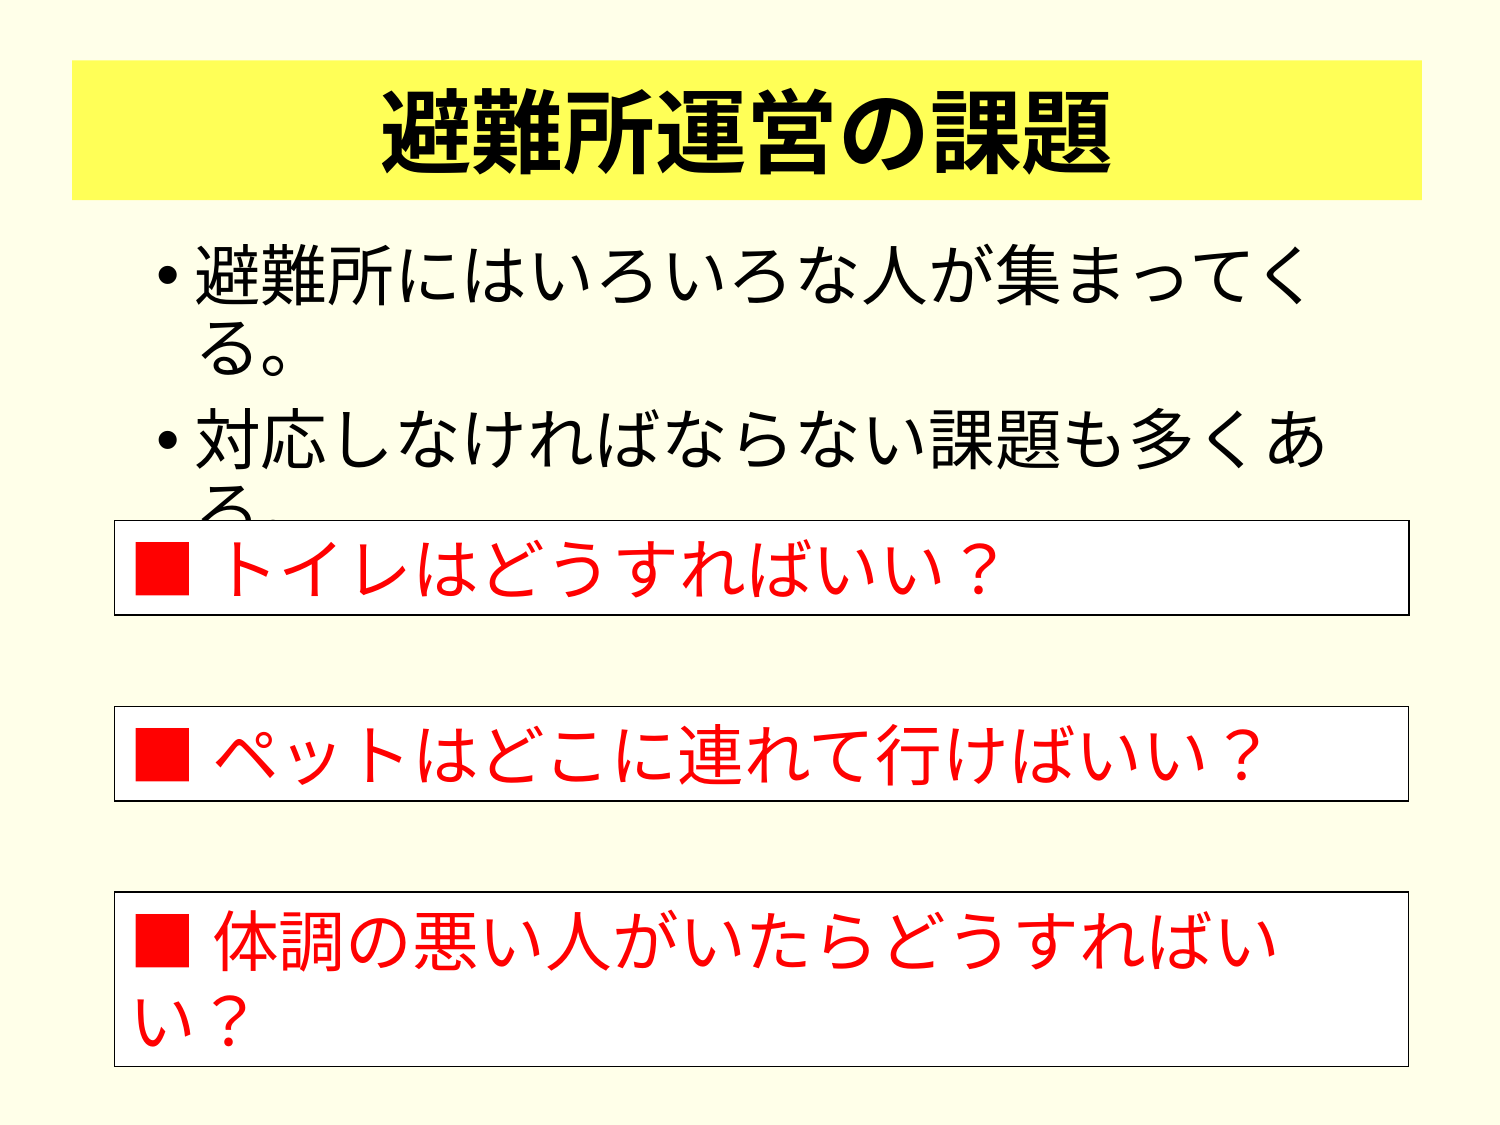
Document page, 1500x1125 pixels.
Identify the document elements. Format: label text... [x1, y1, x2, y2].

text_box 避難所運営の課題 [72, 60, 1422, 201]
text_box ■ペットはどこに連れて行けばいい？ [114, 706, 1409, 801]
list 避難所にはいろいろな人が集まってくる。 対応しなければならない課題も多くある。 [141, 234, 1417, 450]
text_box ■トイレはどうすればいい？ [114, 520, 1409, 616]
text_box ■体調の悪い人がいたらどうすればいい？ [114, 892, 1409, 1067]
